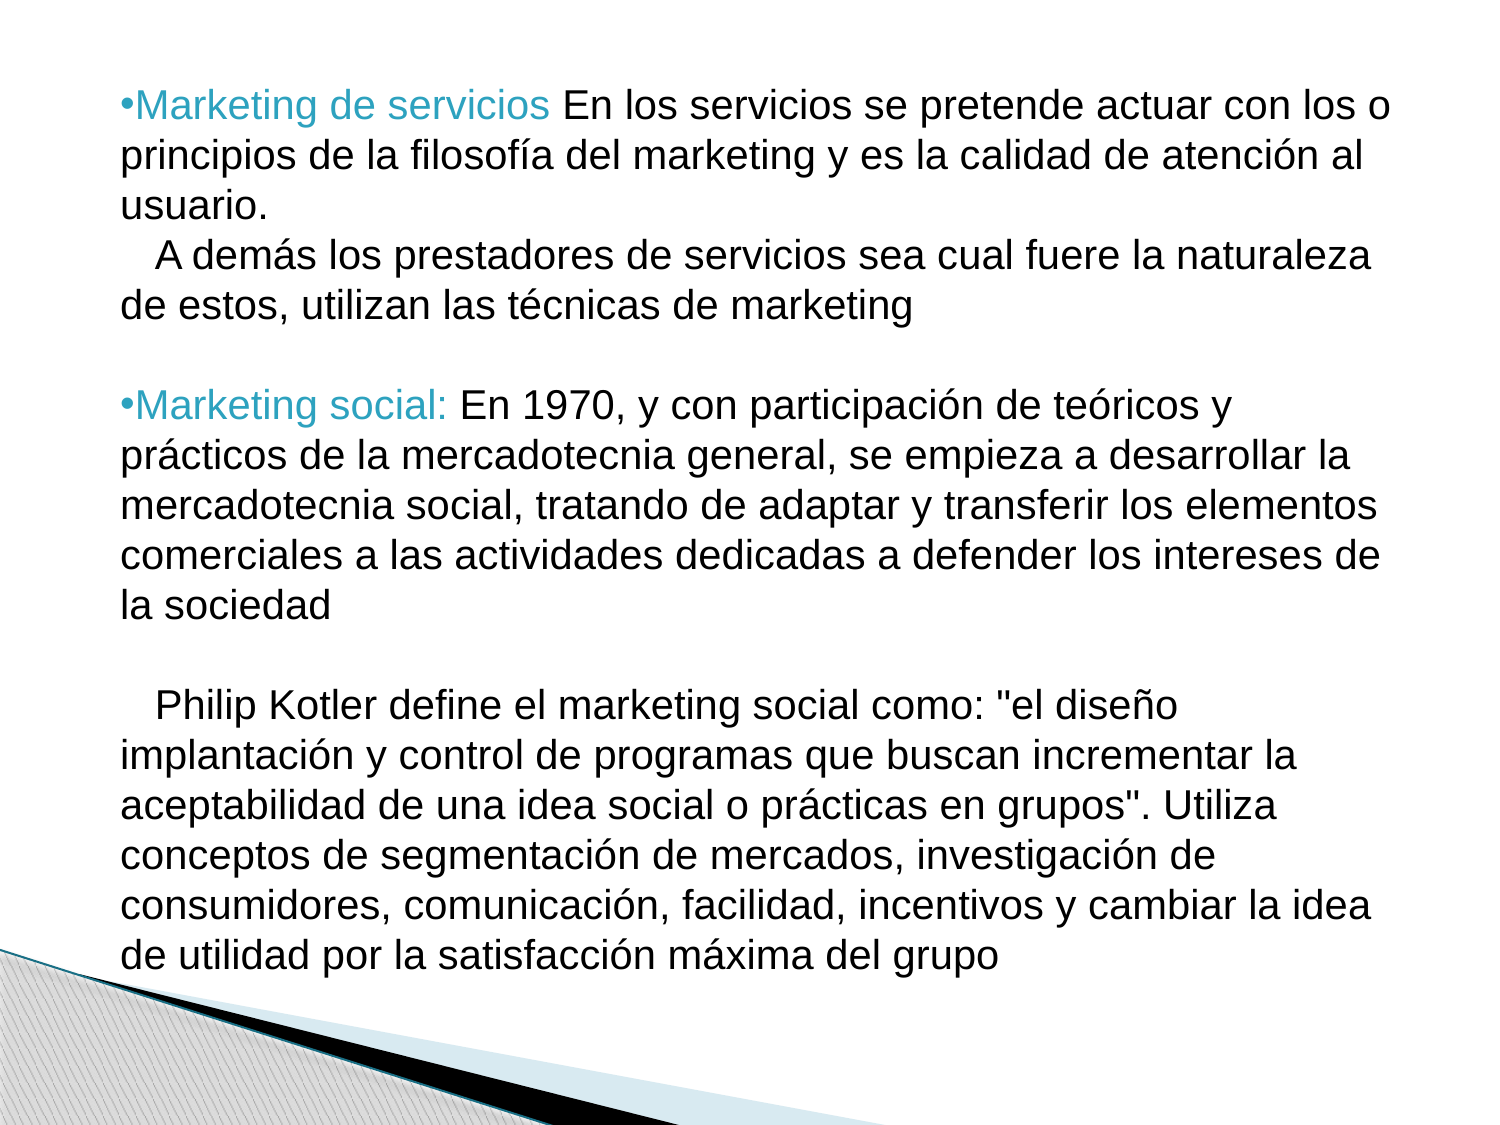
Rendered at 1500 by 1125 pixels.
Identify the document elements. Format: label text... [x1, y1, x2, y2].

text_box Marketing de servicios En los servicios se pretende actuar con los o principios de la filosofía del marketing y es la calidad de atención al usuario. A demás los prestadores de servicios sea cual fuere la naturaleza de estos, utilizan las técnicas de marketing Marketing social: En 1970, y con participación de teóricos y prácticos de la mercadotecnia general, se empieza a desarrollar la mercadotecnia social, tratando de adaptar y transferir los elementos comerciales a las actividades dedicadas a defender los intereses de la sociedad Philip Kotler define el marketing social como: "el diseño implantación y control de programas que buscan incrementar la aceptabilidad de una idea social o prácticas en grupos". Utiliza conceptos de segmentación de mercados, investigación de consumidores, comunicación, facilidad, incentivos y cambiar la idea de utilidad por la satisfacción máxima del grupo [105, 70, 1418, 1086]
